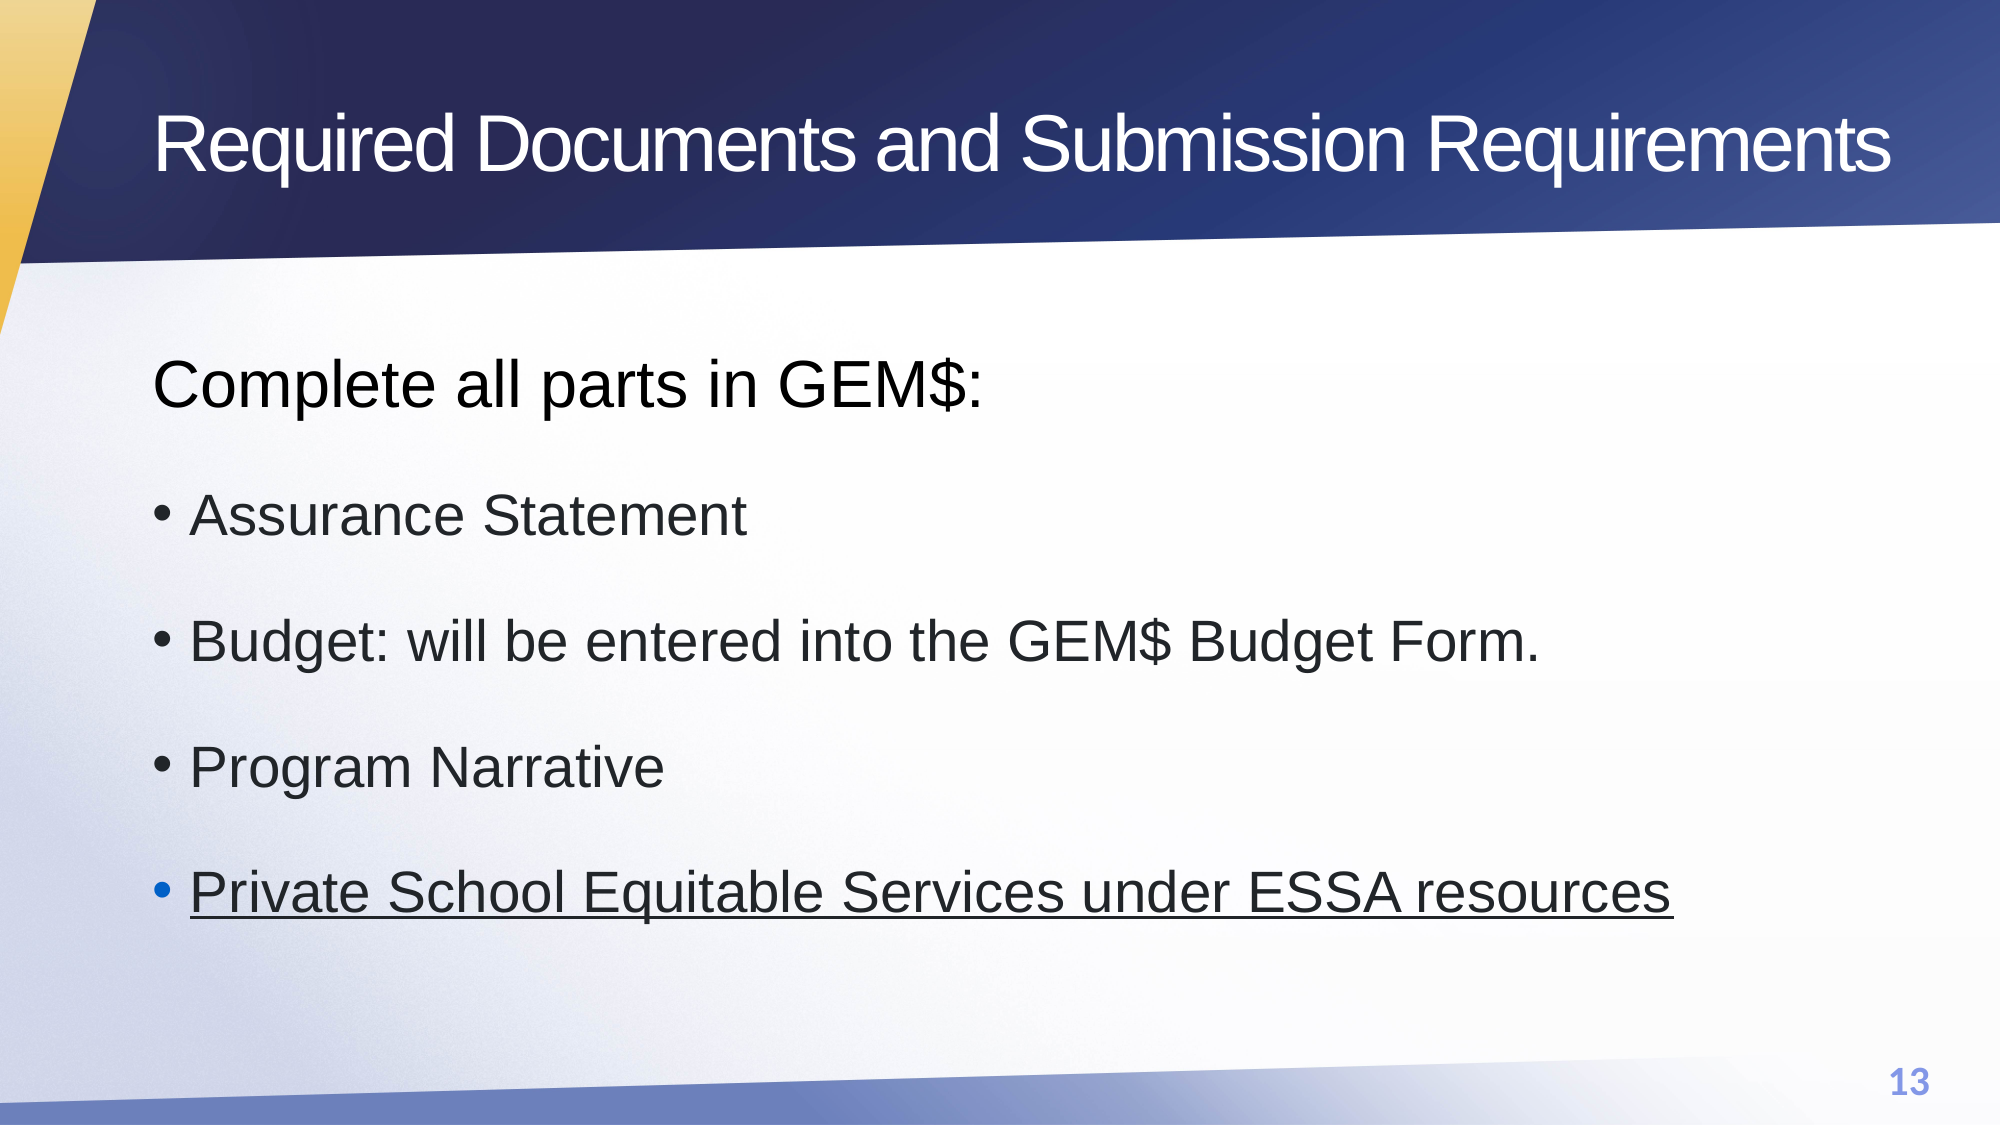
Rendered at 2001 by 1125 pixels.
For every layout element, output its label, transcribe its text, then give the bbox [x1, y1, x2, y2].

picture [0, 0, 2000, 1125]
list Complete all parts in GEM$: Assurance Statement Budget: will be entered into the GEM$ Budget Form. Program Narrative Private School Equitable Services under ESSA resources [137, 342, 1863, 1008]
title Required Documents and Submission Requirements [137, 59, 2000, 231]
